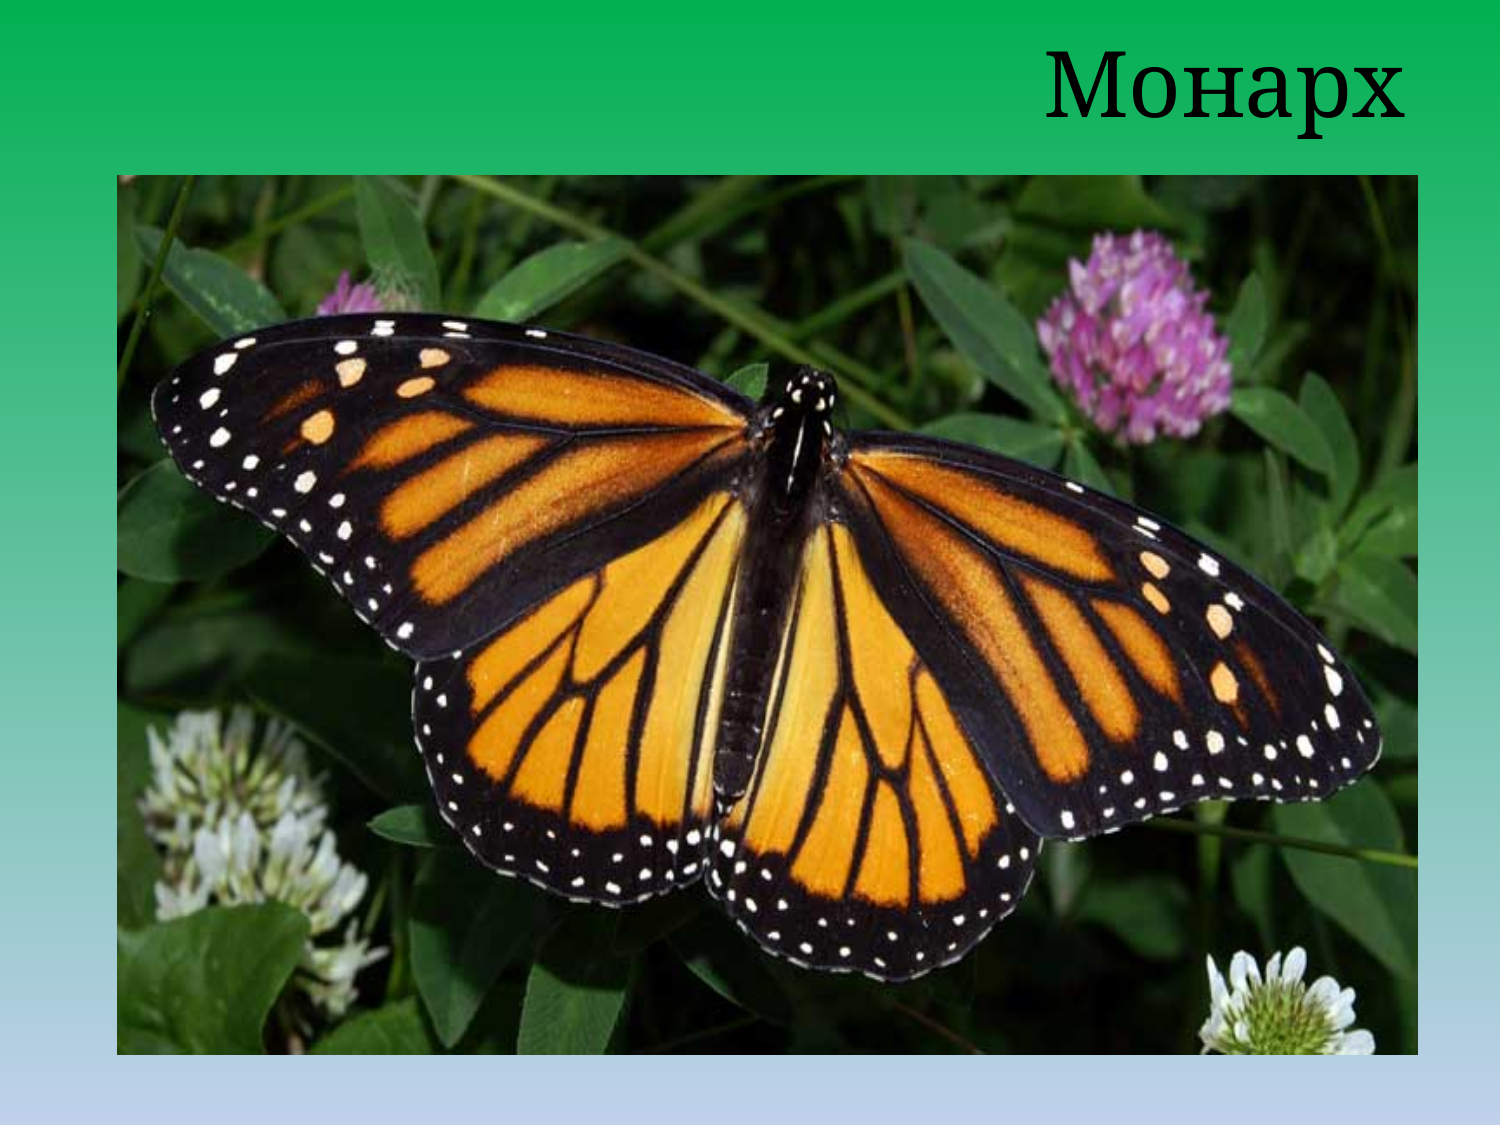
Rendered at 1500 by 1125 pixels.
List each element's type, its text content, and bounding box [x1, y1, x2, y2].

title Монарх [503, 0, 1500, 233]
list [116, 175, 1419, 1055]
